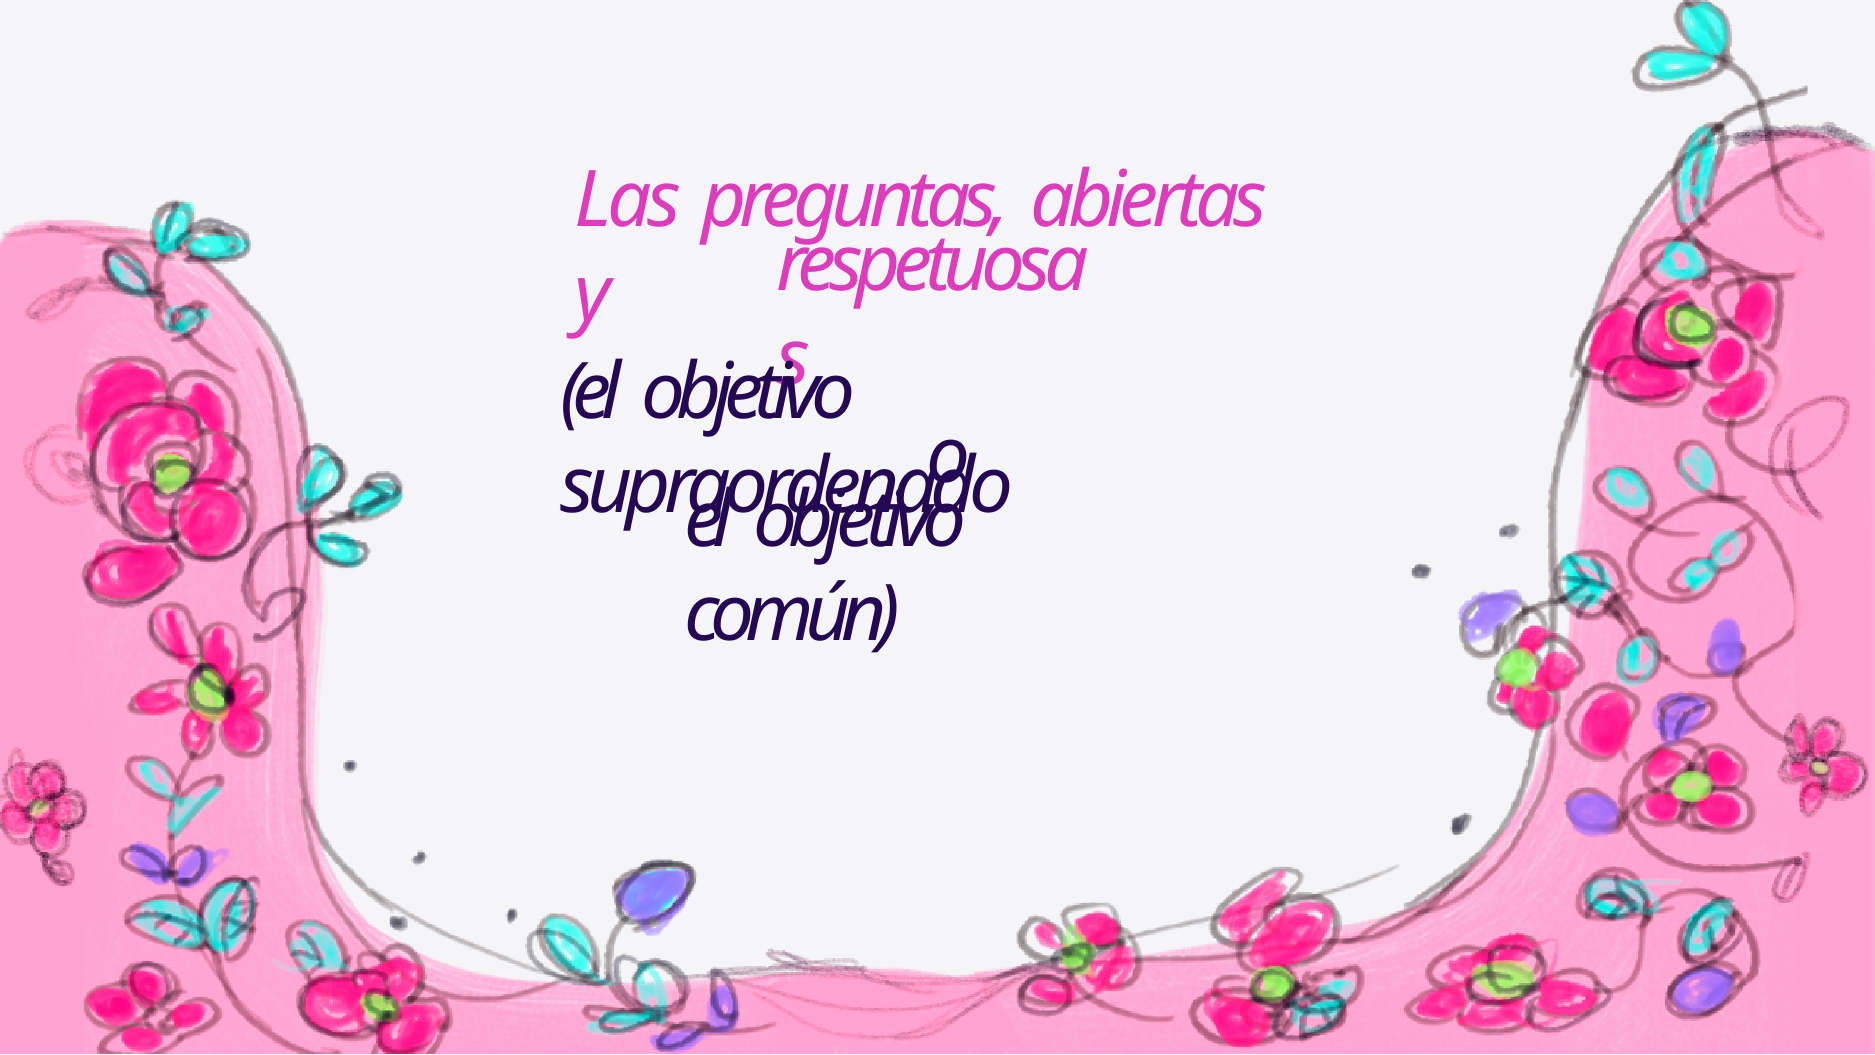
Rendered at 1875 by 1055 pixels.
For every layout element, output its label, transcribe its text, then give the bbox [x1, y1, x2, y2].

picture [0, 0, 1875, 1054]
text_box (el objetivo supraordenado [558, 338, 1327, 529]
text_box respetuosas [774, 210, 1111, 338]
text_box Las preguntas, abiertas y [572, 146, 1313, 336]
text_box o [924, 402, 960, 466]
text_box el objetivo común) [682, 466, 1203, 657]
